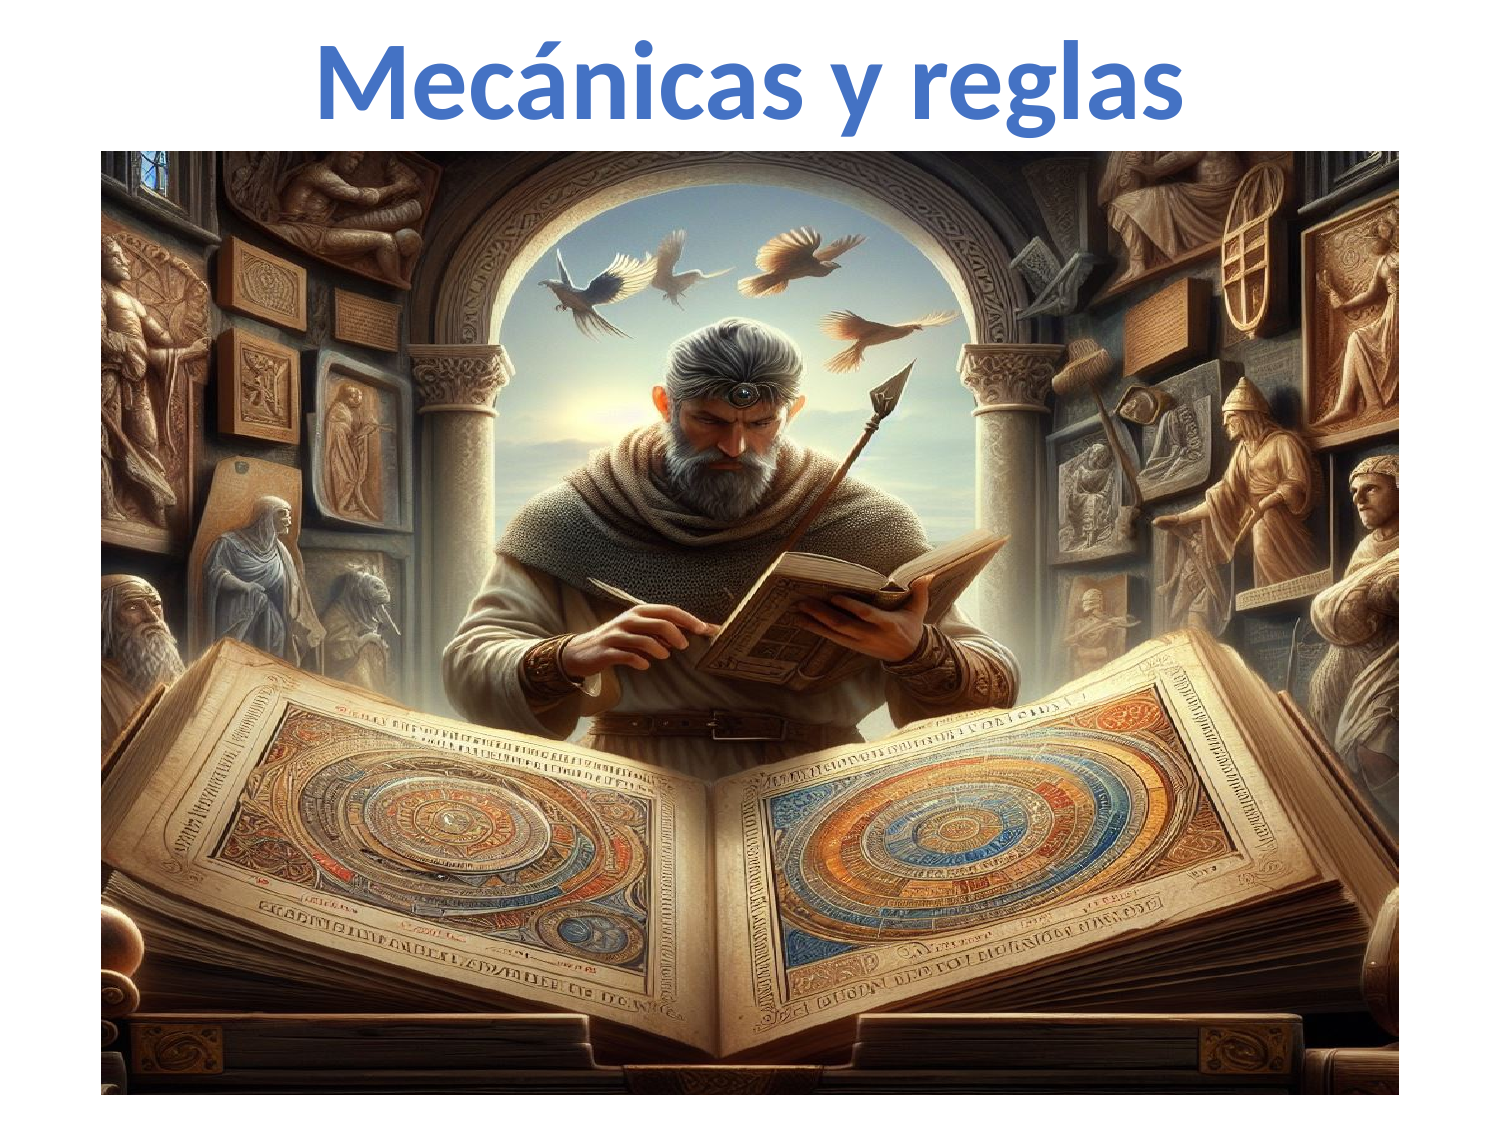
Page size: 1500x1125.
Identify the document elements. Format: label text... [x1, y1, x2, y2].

picture [101, 151, 1399, 1095]
text_box Mecánicas y reglas [298, 0, 1202, 150]
